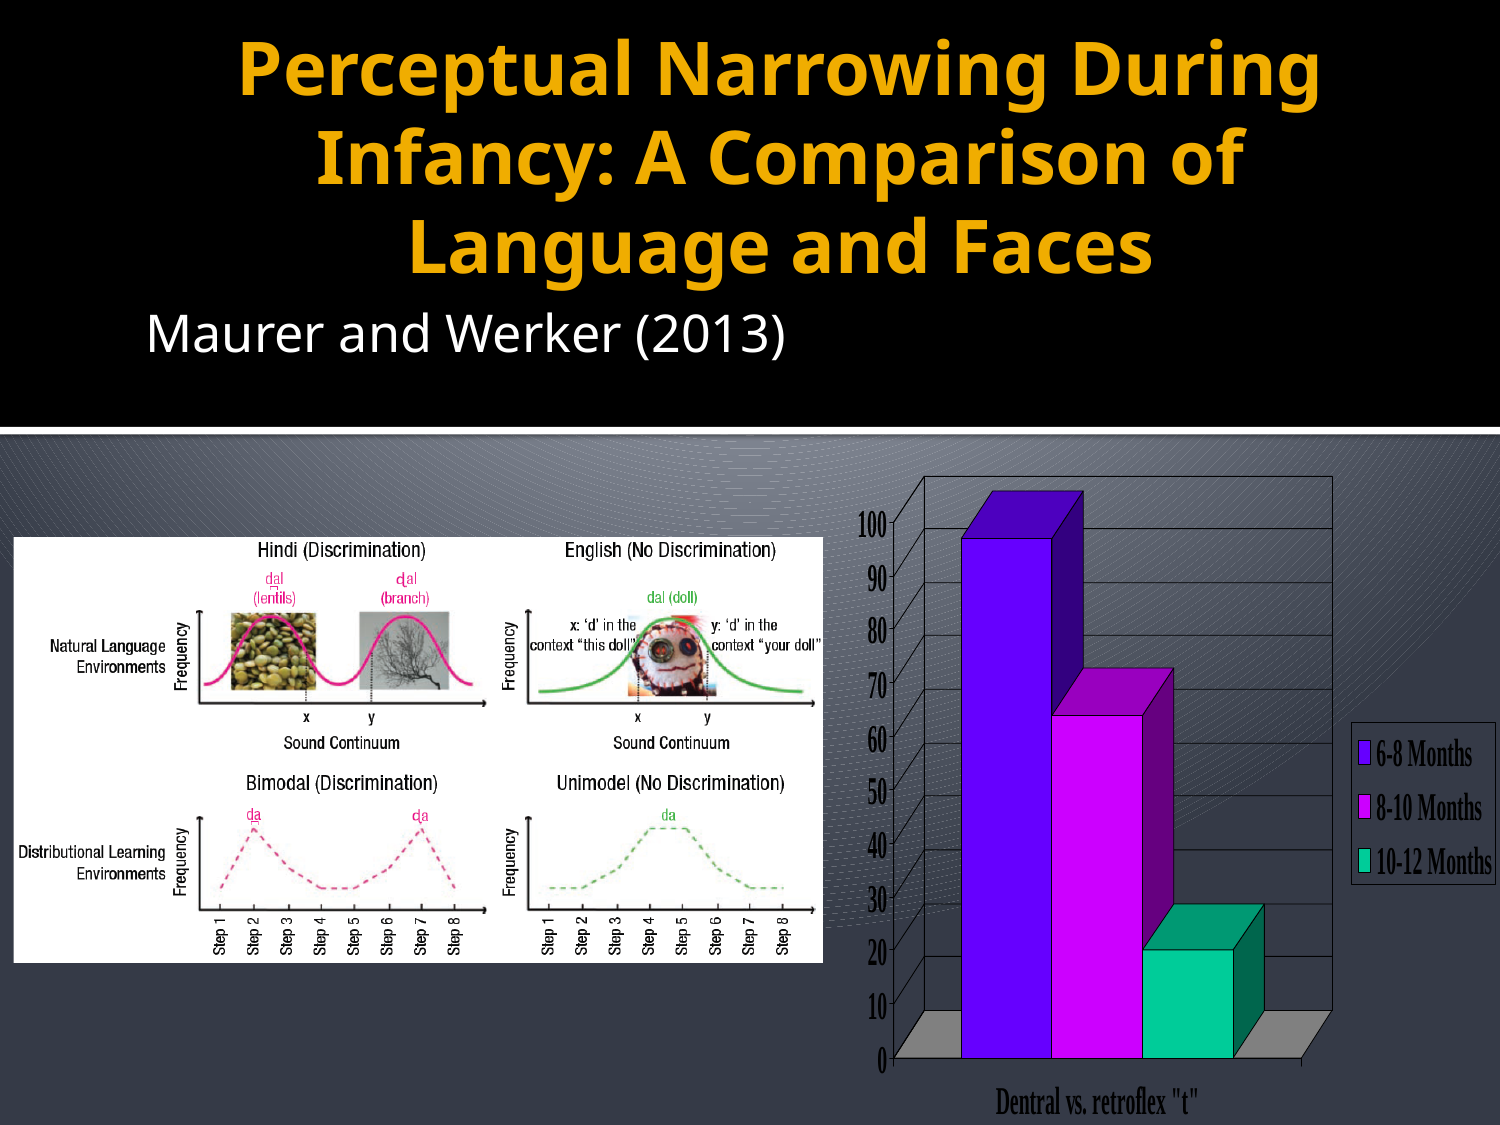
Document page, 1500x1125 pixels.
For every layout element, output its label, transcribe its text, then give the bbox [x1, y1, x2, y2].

picture [831, 449, 1500, 1125]
picture [13, 537, 823, 963]
list Maurer and Werker (2013) [121, 299, 1438, 413]
title Perceptual Narrowing During Infancy: A Comparison of Language and Faces [123, 19, 1438, 288]
